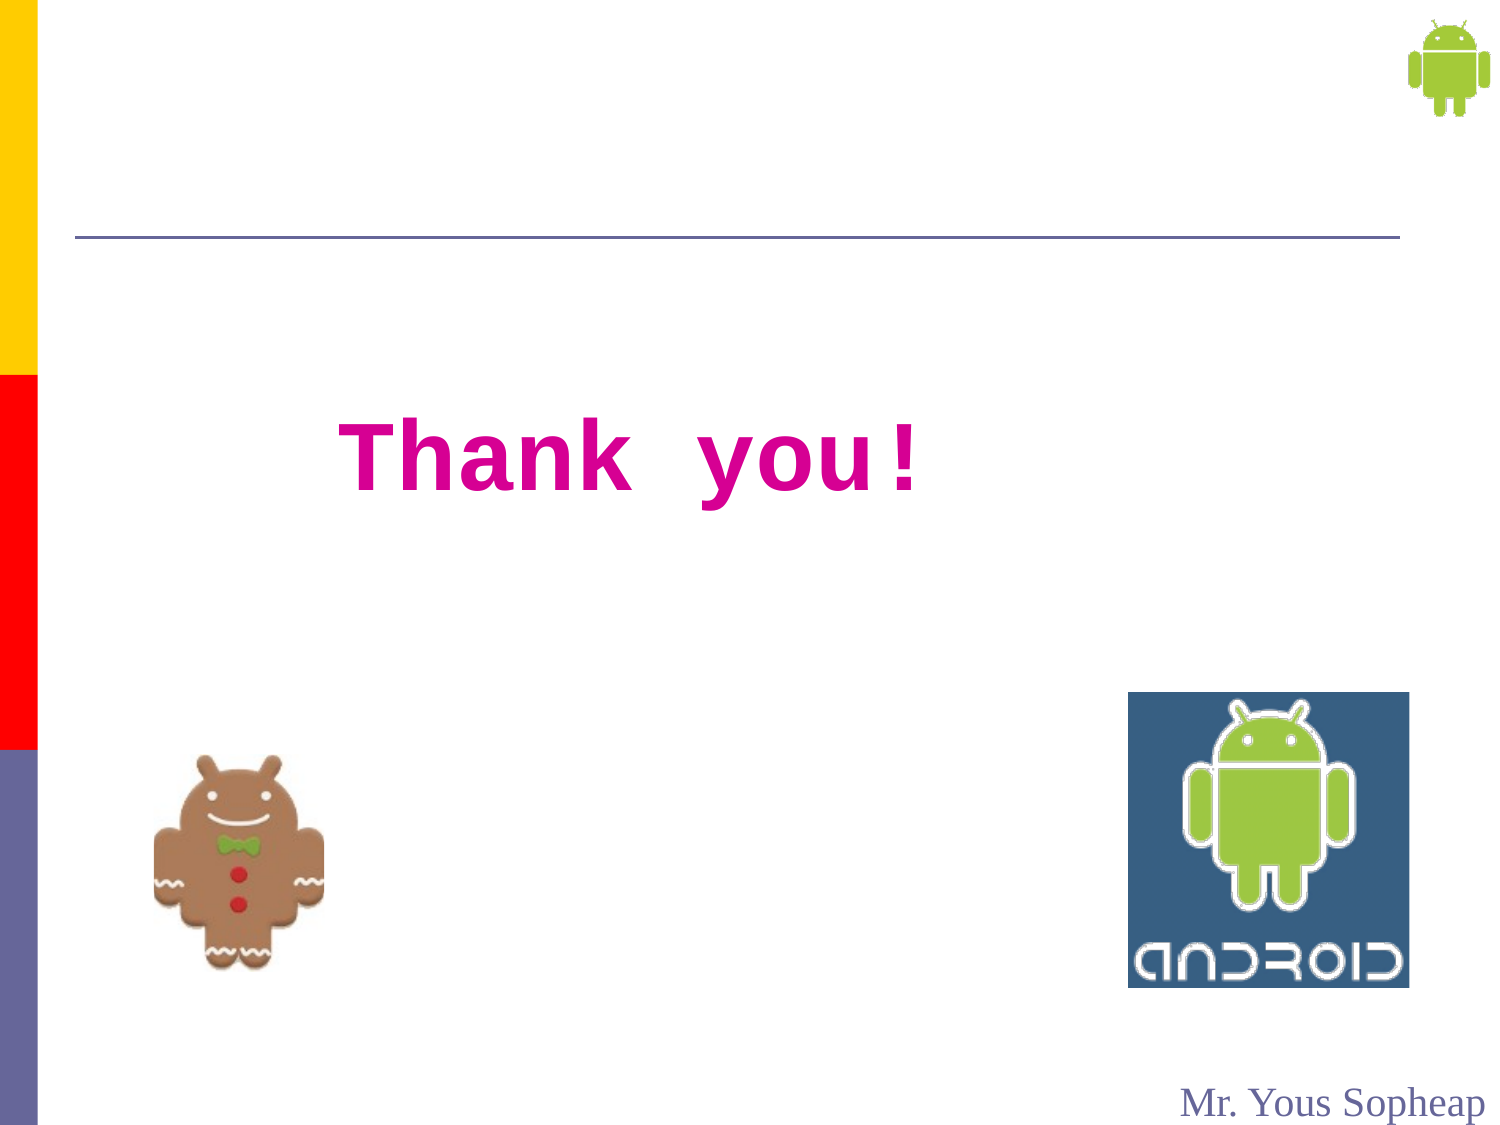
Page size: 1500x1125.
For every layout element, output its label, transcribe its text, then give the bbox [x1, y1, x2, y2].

title Thank you! [334, 388, 938, 579]
text_box [153, 754, 325, 972]
picture [1400, 0, 1500, 125]
text_box [1128, 692, 1410, 988]
text_box Mr. Yous Sopheap [1177, 1072, 1500, 1125]
